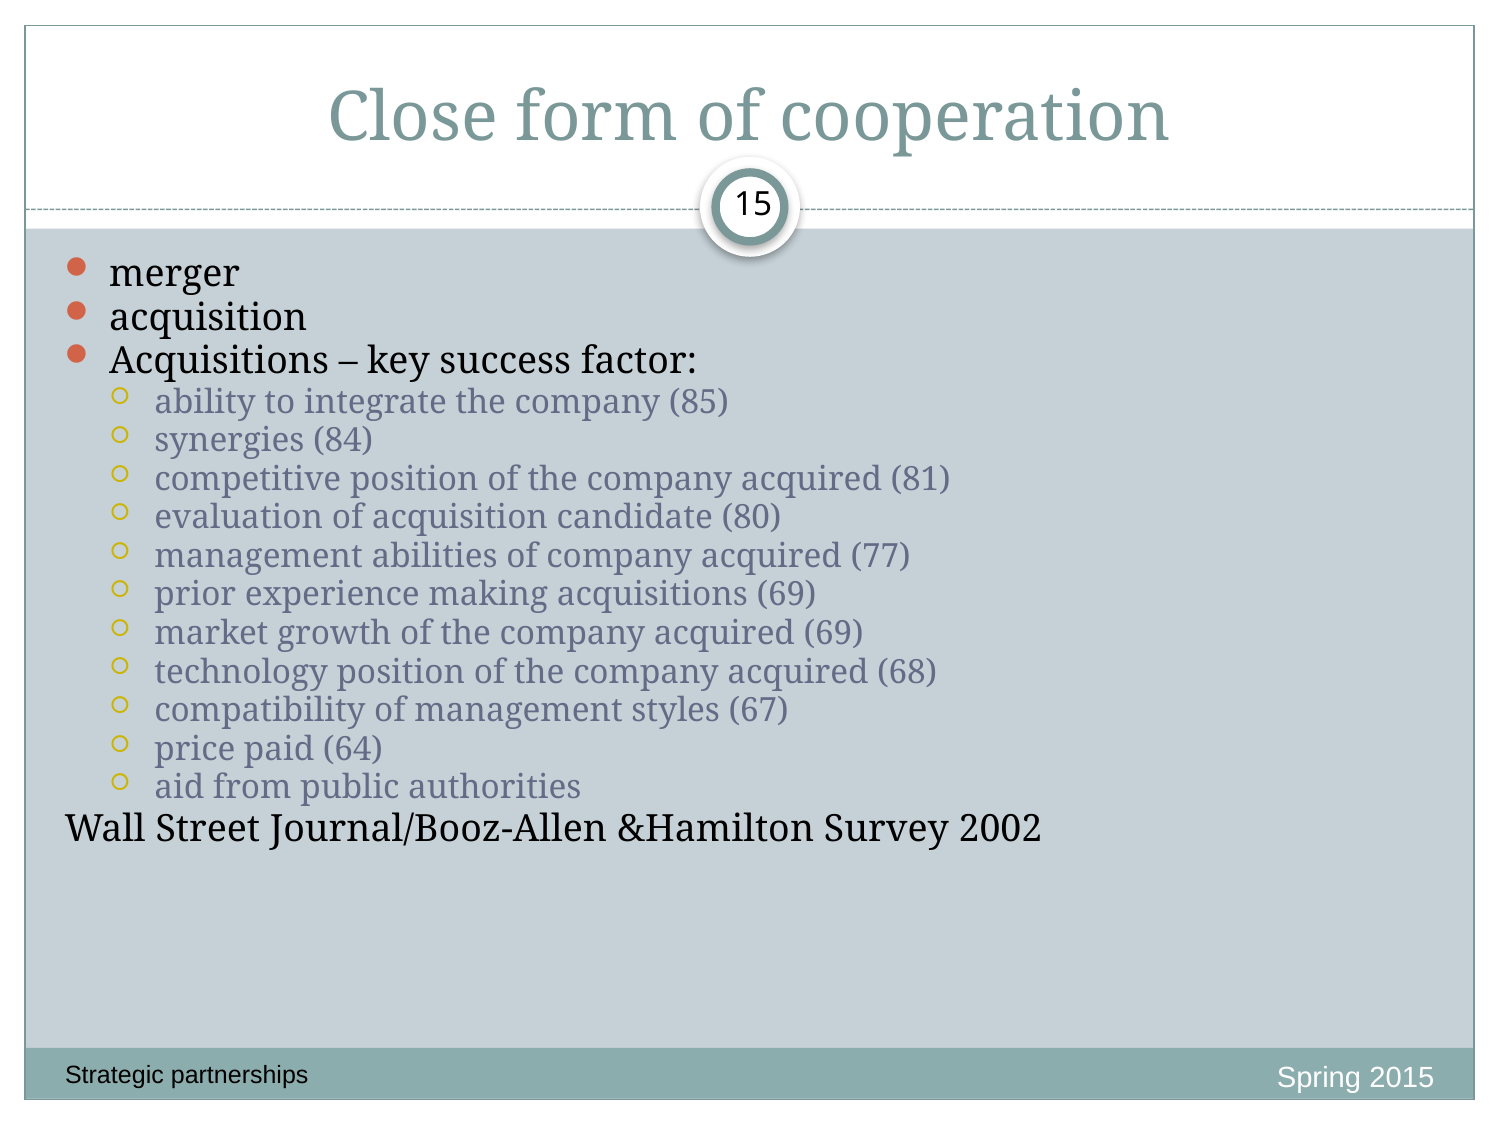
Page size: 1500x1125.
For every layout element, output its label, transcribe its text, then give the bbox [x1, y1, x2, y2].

slide_number 15 [715, 168, 791, 241]
slide_number Spring 2015 [950, 1050, 1450, 1111]
list merger acquisition Acquisitions – key success factor: ability to integrate the company (85) synergies (84) competitive position of the company acquired (81) evaluation of acquisition candidate (80) management abilities of company acquired (77) prior experience making acquisitions (69) market growth of the company acquired (69) technology position of the company acquired (68) compatibility of management styles (67) price paid (64) aid from public authorities Wall Street Journal/Booz-Allen &Hamilton Survey 2002 [49, 250, 1445, 1001]
footer Strategic partnerships [50, 1051, 638, 1112]
title Close form of cooperation [49, 37, 1450, 162]
